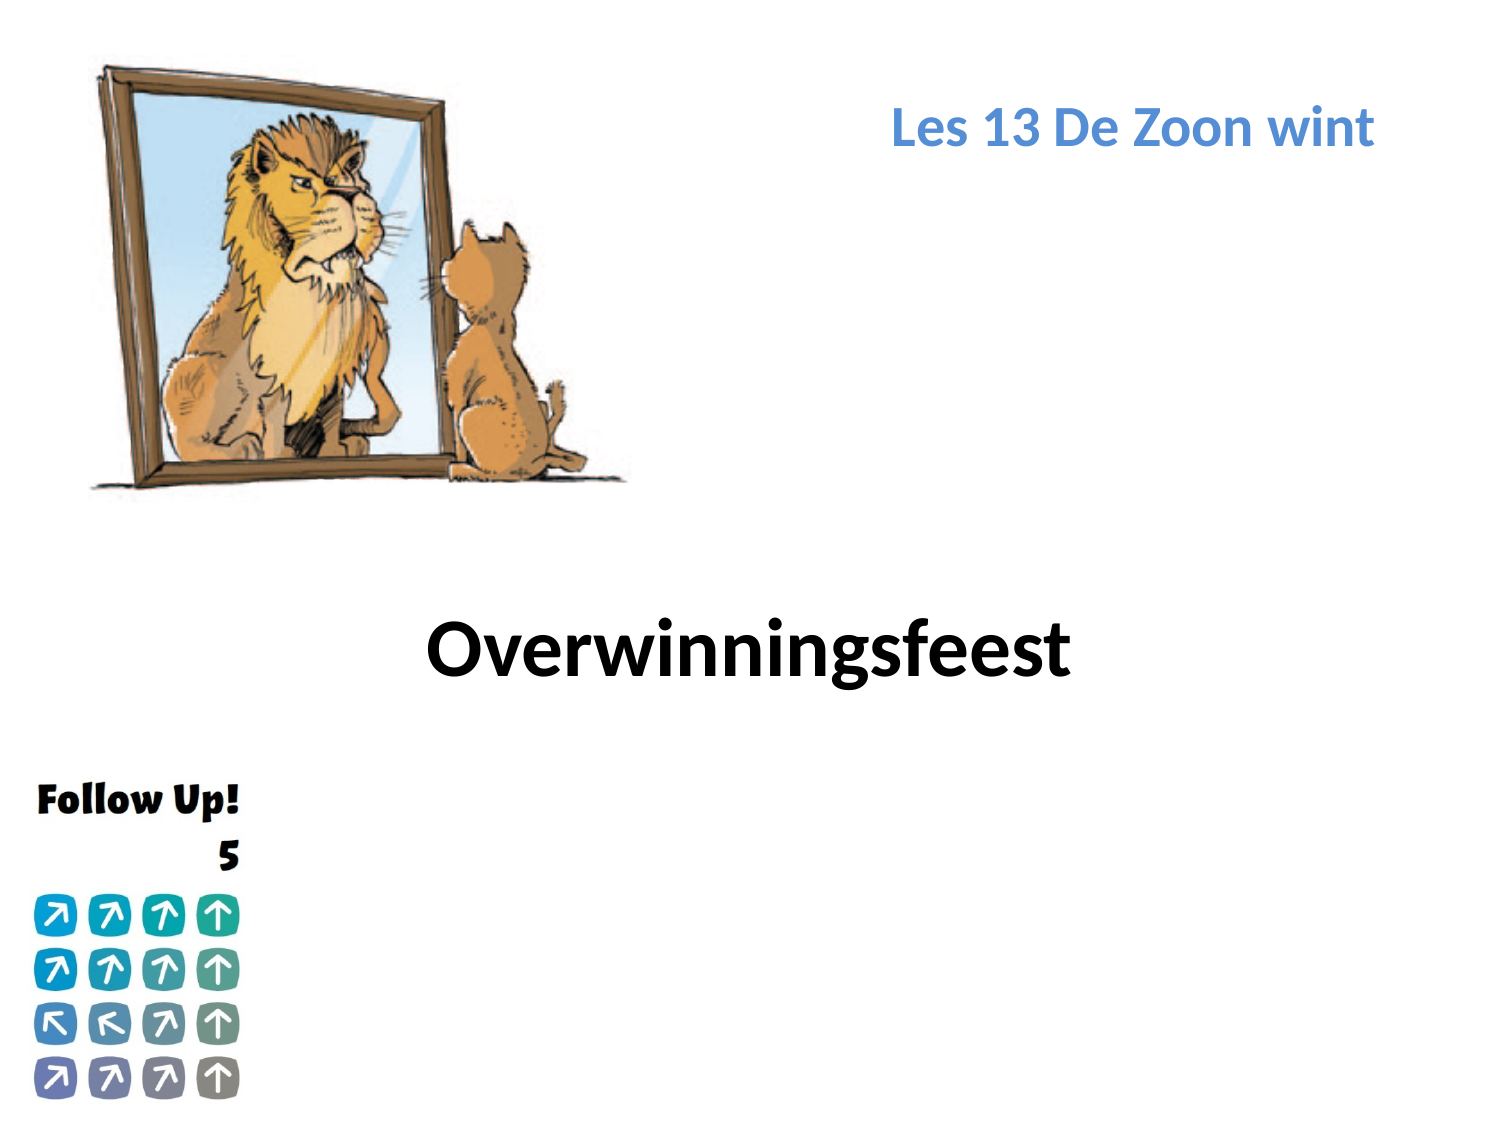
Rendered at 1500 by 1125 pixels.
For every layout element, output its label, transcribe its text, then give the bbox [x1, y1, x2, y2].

picture [29, 774, 246, 1106]
title Les 13 De Zoon wint [844, 77, 1424, 169]
text_box Overwinningsfeest [206, 586, 1294, 701]
picture [88, 54, 644, 503]
